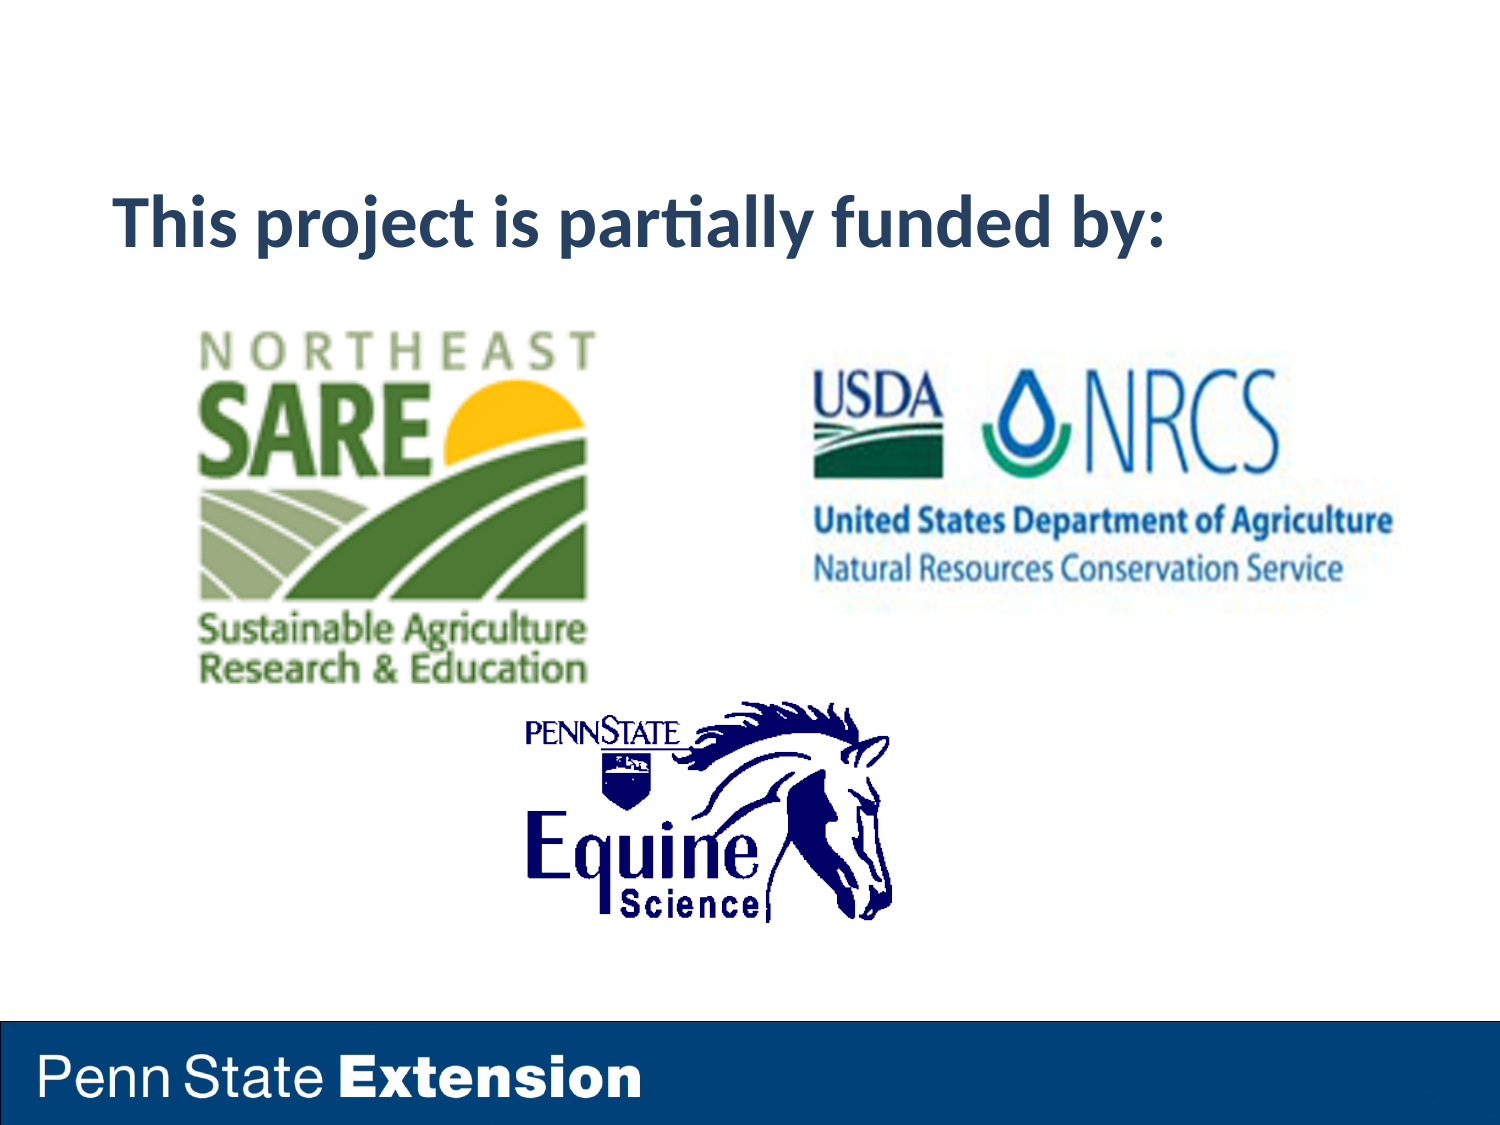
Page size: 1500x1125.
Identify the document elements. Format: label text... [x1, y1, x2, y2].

picture [0, 1021, 1500, 1125]
picture [799, 349, 1401, 613]
picture [149, 287, 893, 923]
list This project is partially funded by: [112, 99, 1425, 263]
